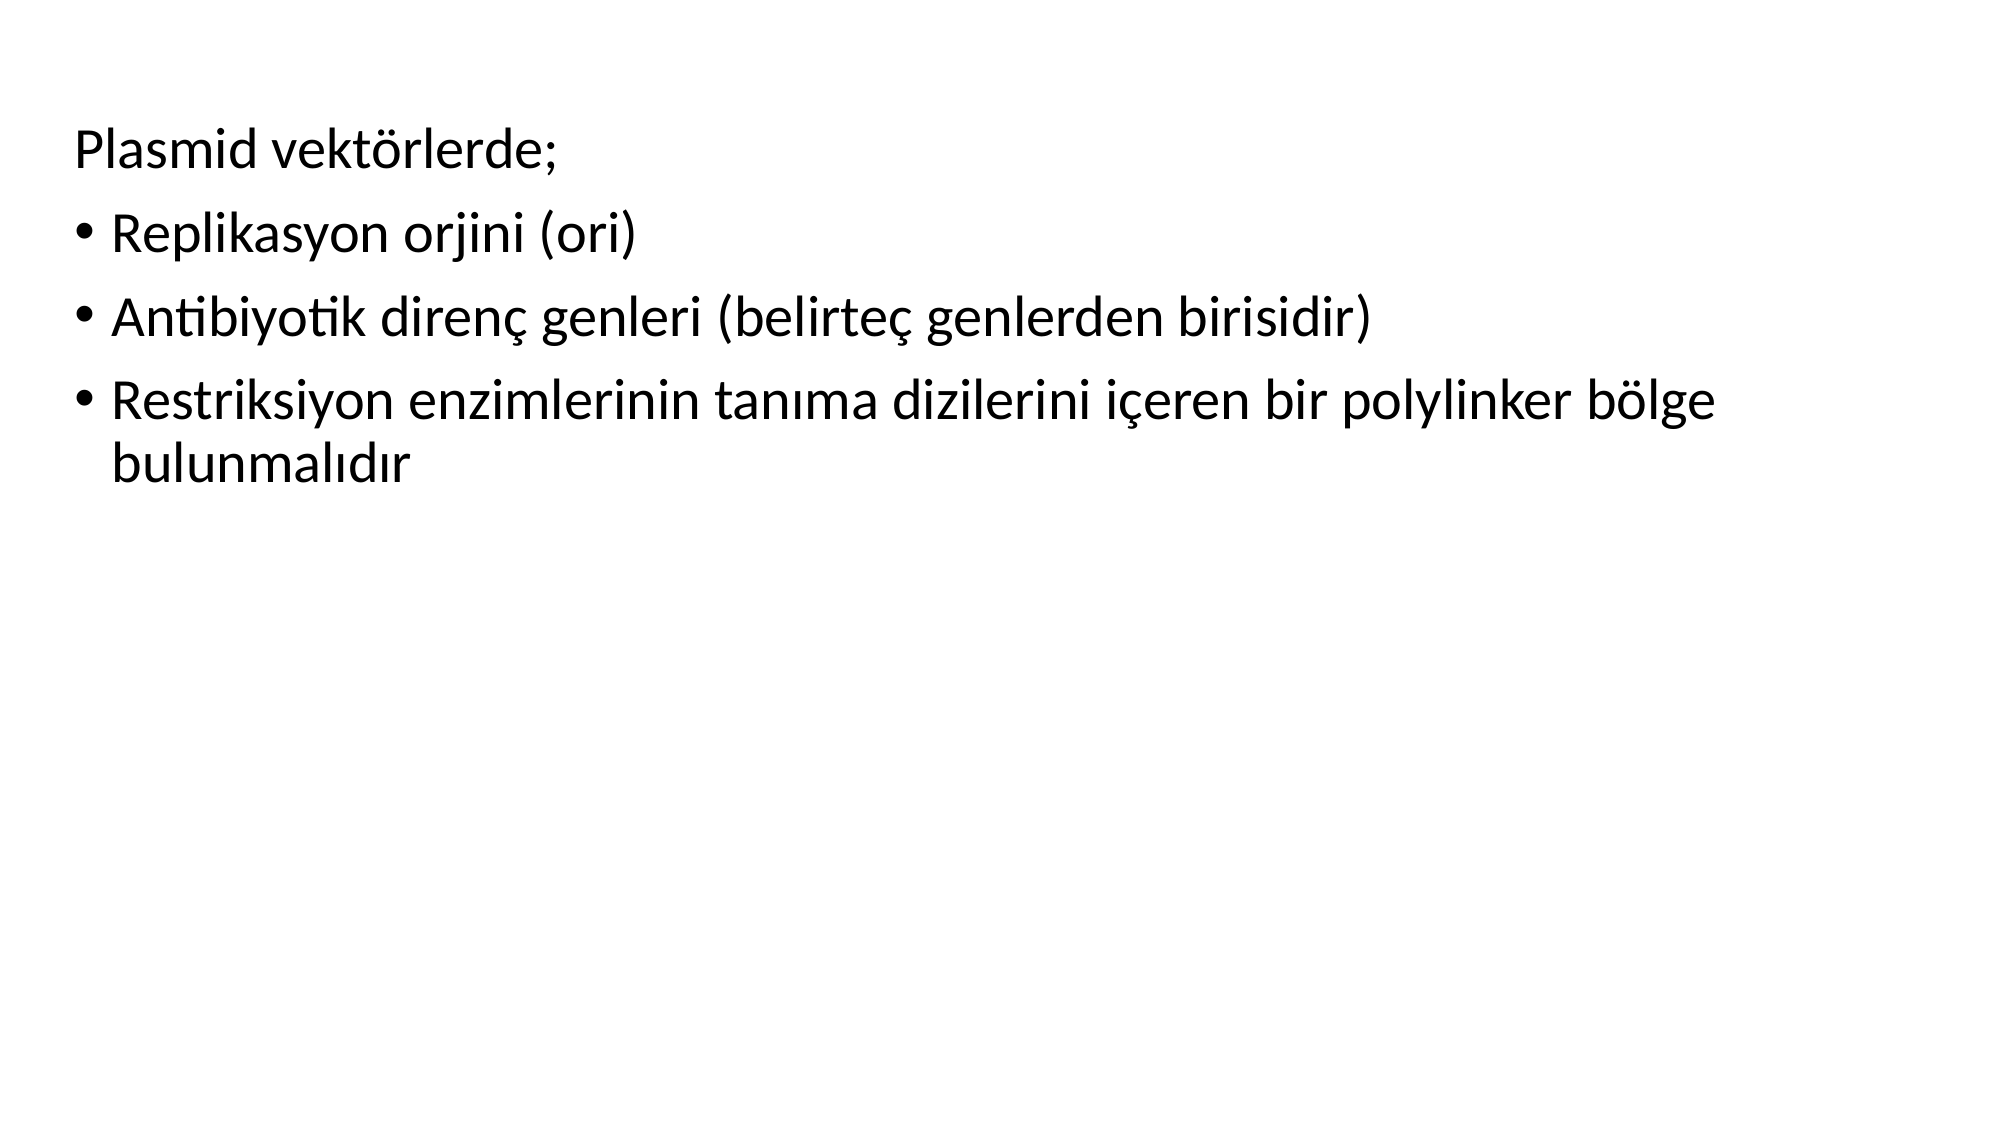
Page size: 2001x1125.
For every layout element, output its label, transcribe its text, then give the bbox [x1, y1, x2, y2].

list Plasmid vektörlerde; Replikasyon orjini (ori) Antibiyotik direnç genleri (belirteç genlerden birisidir) Restriksiyon enzimlerinin tanıma dizilerini içeren bir polylinker bölge bulunmalıdır [59, 111, 1785, 825]
